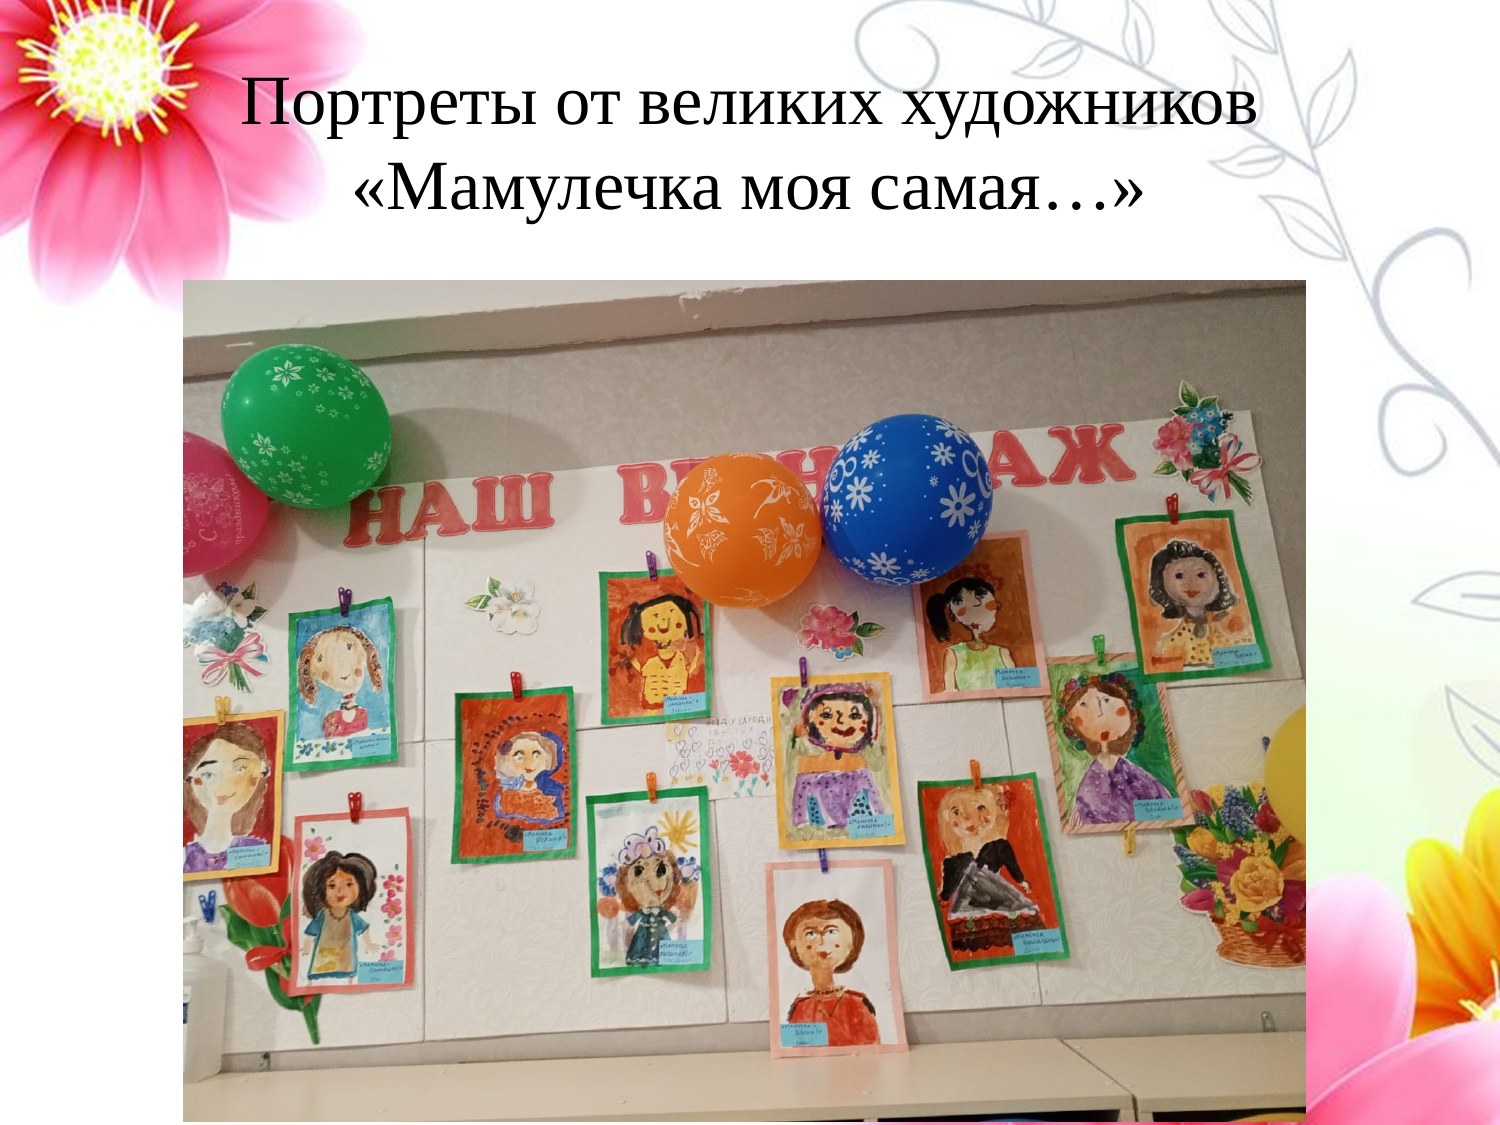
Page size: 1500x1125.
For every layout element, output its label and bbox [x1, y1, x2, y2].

picture [0, 0, 1500, 1125]
list [182, 280, 1306, 1123]
